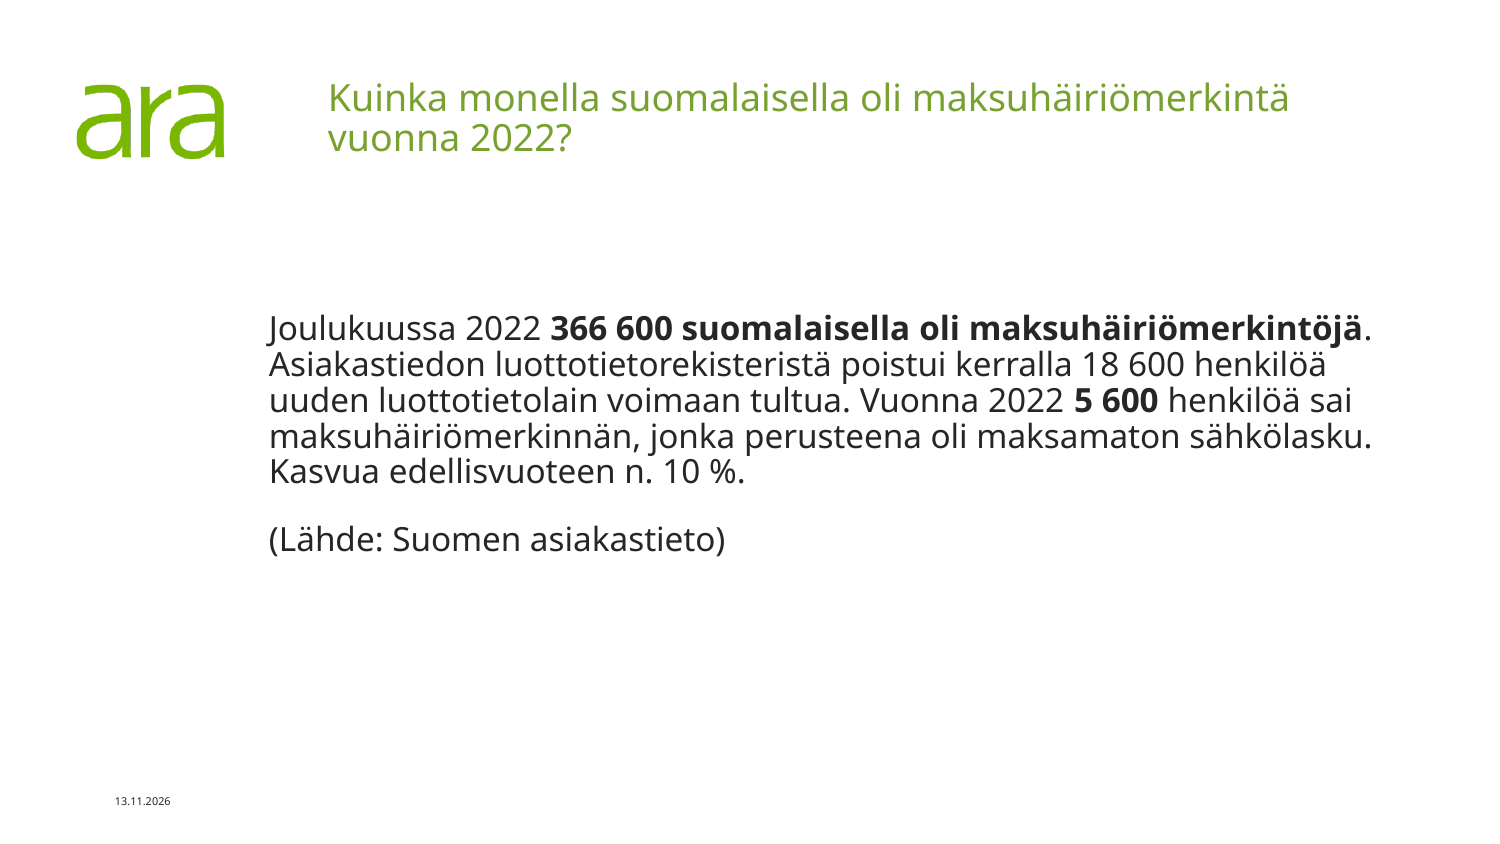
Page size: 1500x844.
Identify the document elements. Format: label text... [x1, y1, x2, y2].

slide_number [99, 787, 363, 826]
picture [64, 73, 242, 171]
title Kuinka monella suomalaisella oli maksuhäiriömerkintä vuonna 2022? [312, 91, 1424, 148]
list Joulukuussa 2022 366 600 suomalaisella oli maksuhäiriömerkintöjä. Asiakastiedon luottotietorekisteristä poistui kerralla 18 600 henkilöä uuden luottotietolain voimaan tultua. Vuonna 2022 5 600 henkilöä sai maksuhäiriömerkinnän, jonka perusteena oli maksamaton sähkölasku. Kasvua edellisvuoteen n. 10 %. (Lähde: Suomen asiakastieto) [253, 232, 1424, 753]
